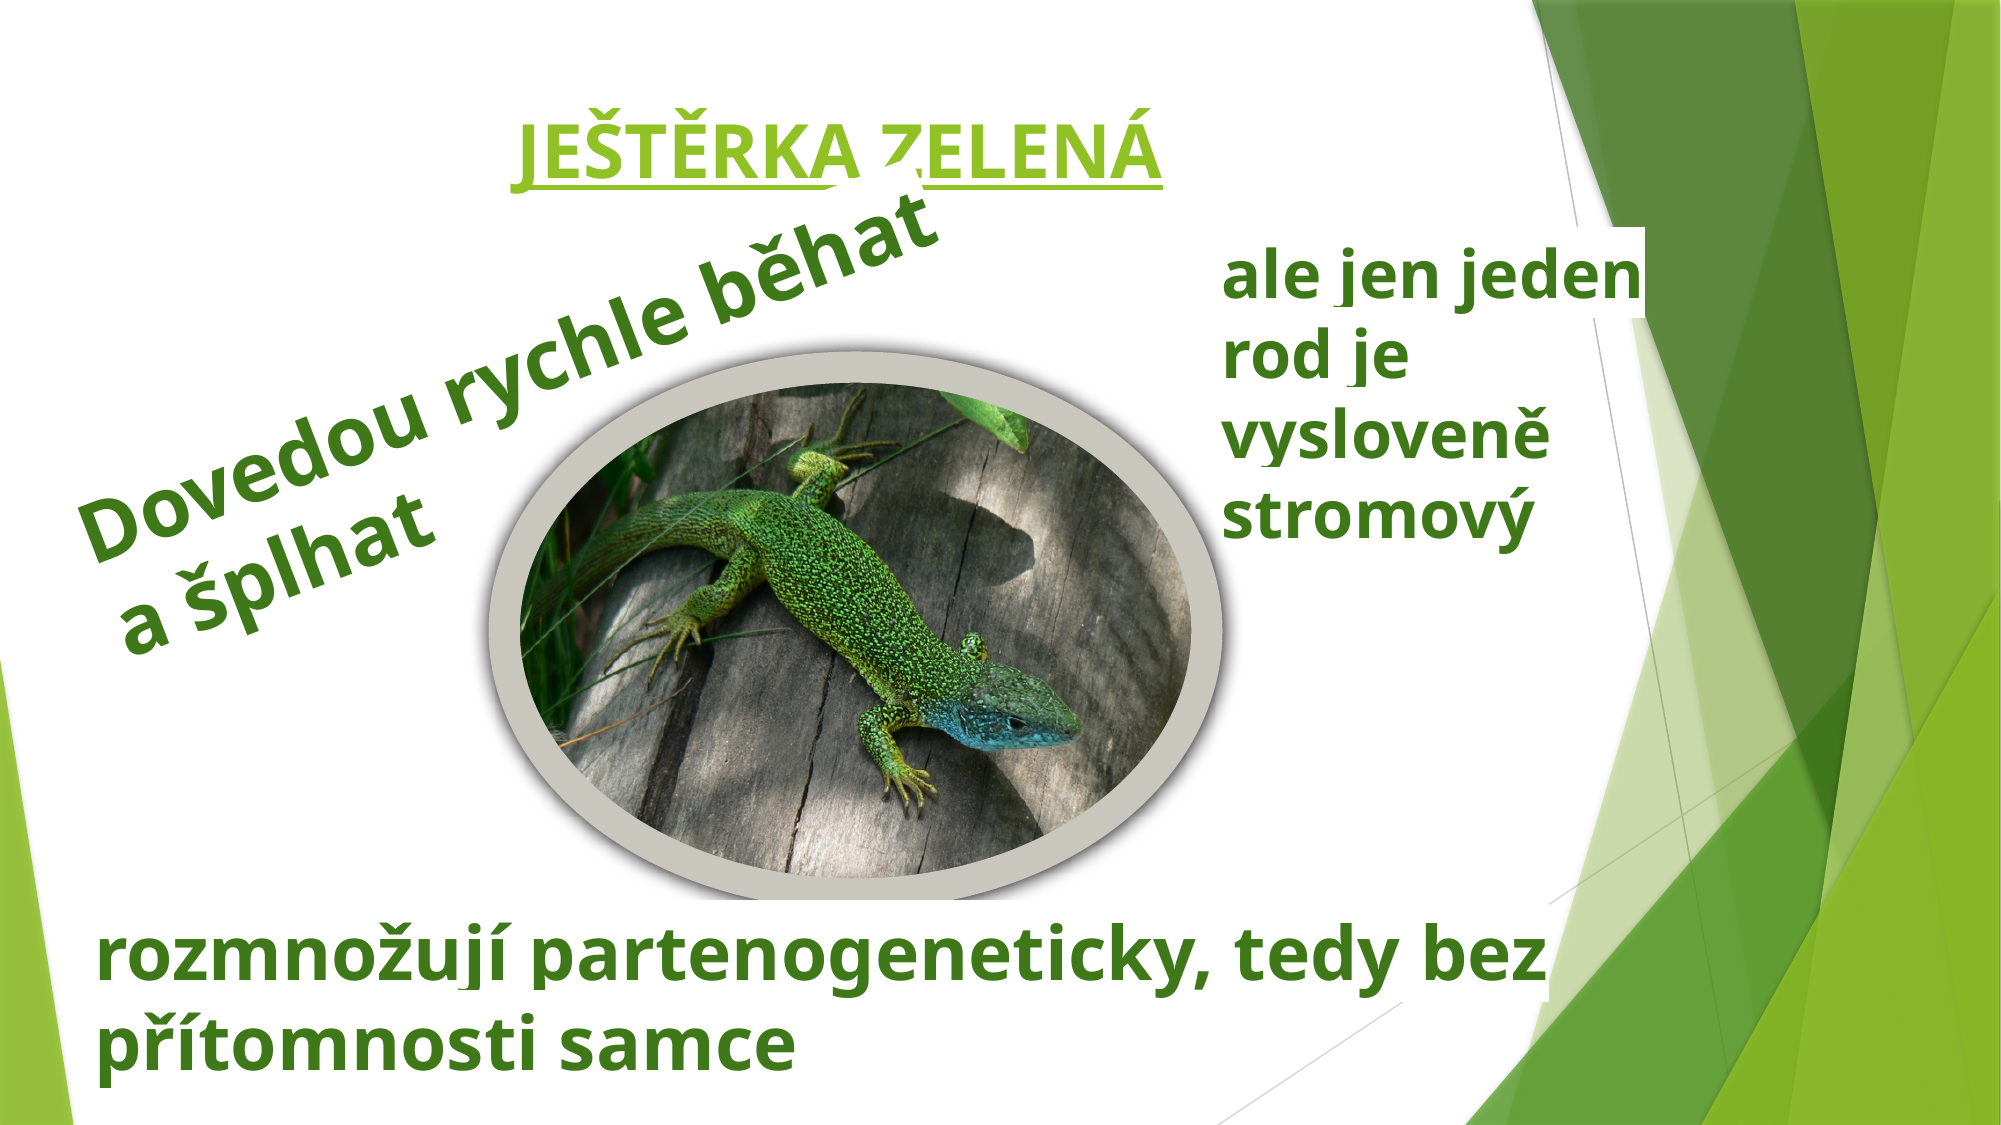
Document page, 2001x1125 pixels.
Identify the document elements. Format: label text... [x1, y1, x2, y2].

picture [503, 366, 1208, 895]
text_box Dovedou rychle běhat a šplhat [46, 126, 1059, 688]
text_box rozmnožují partenogeneticky, tedy bez přítomnosti samce [79, 897, 1931, 1093]
text_box ale jen jeden rod je vysloveně stromový [1206, 224, 1732, 559]
title JEŠTĚRKA ZELENÁ [111, 96, 1522, 314]
